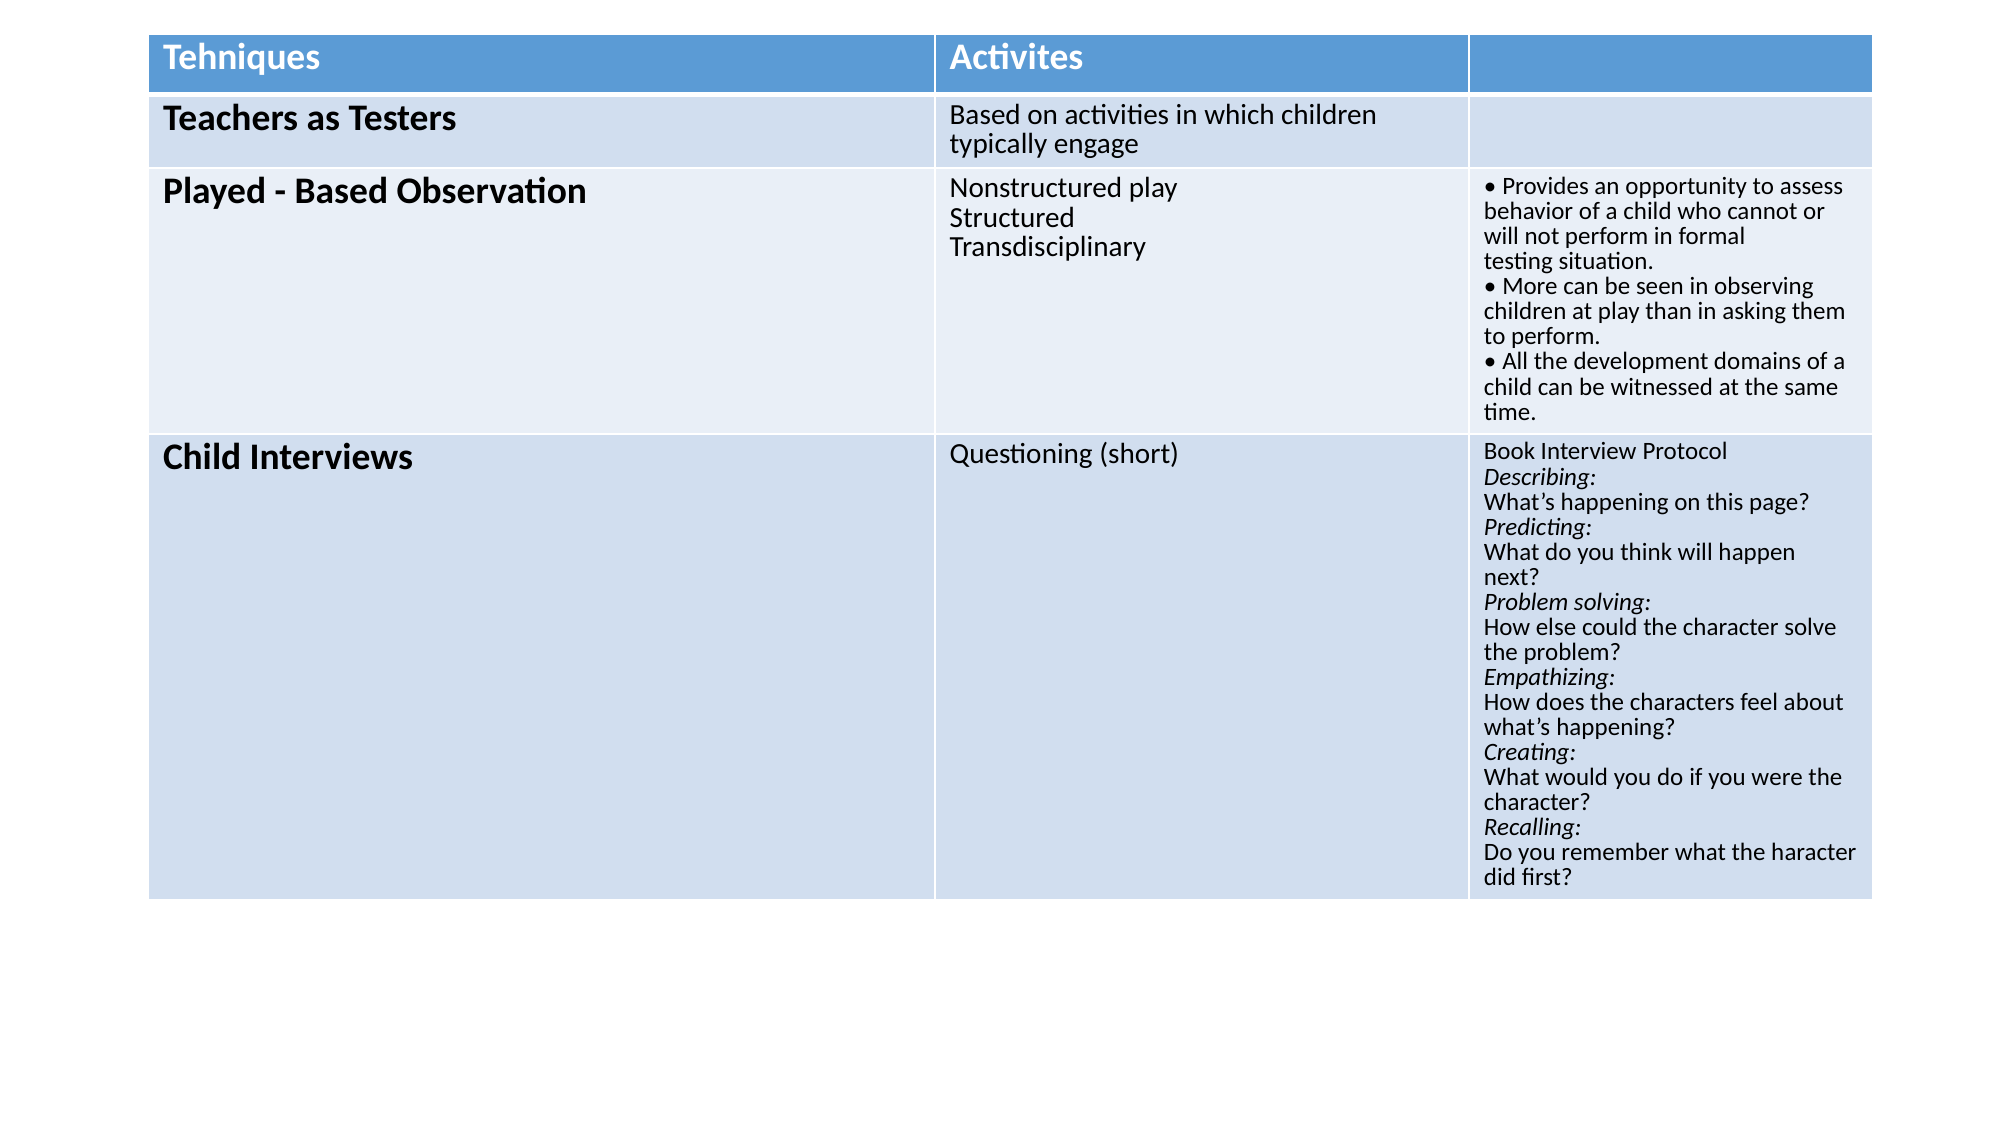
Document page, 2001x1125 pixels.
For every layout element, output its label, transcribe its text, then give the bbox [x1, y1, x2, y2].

table_cell Played - Based Observation [149, 169, 934, 433]
table_header [1470, 35, 1872, 92]
table_cell Child Interviews [149, 435, 934, 899]
table_cell Questioning (short) [936, 435, 1468, 899]
table_cell Based on activities in which children typically engage [936, 97, 1468, 167]
table_cell • Provides an opportunity to assess behavior of a child who cannot or will not perform in formal testing situation. • More can be seen in observing children at play than in asking them to perform. • All the development domains of a child can be witnessed at the same time. [1470, 169, 1872, 433]
table_cell Nonstructured play Structured Transdisciplinary [936, 169, 1468, 433]
table_header Activites [936, 35, 1468, 92]
table_header Tehniques [149, 35, 934, 92]
table_cell [1470, 97, 1872, 167]
table_cell Teachers as Testers [149, 97, 934, 167]
table_cell Book Interview Protocol Describing: What’s happening on this page? Predicting: What do you think will happen next? Problem solving: How else could the character solve the problem? Empathizing: How does the characters feel about what’s happening? Creating: What would you do if you were the character? Recalling: Do you remember what the haracter did first? [1470, 435, 1872, 899]
